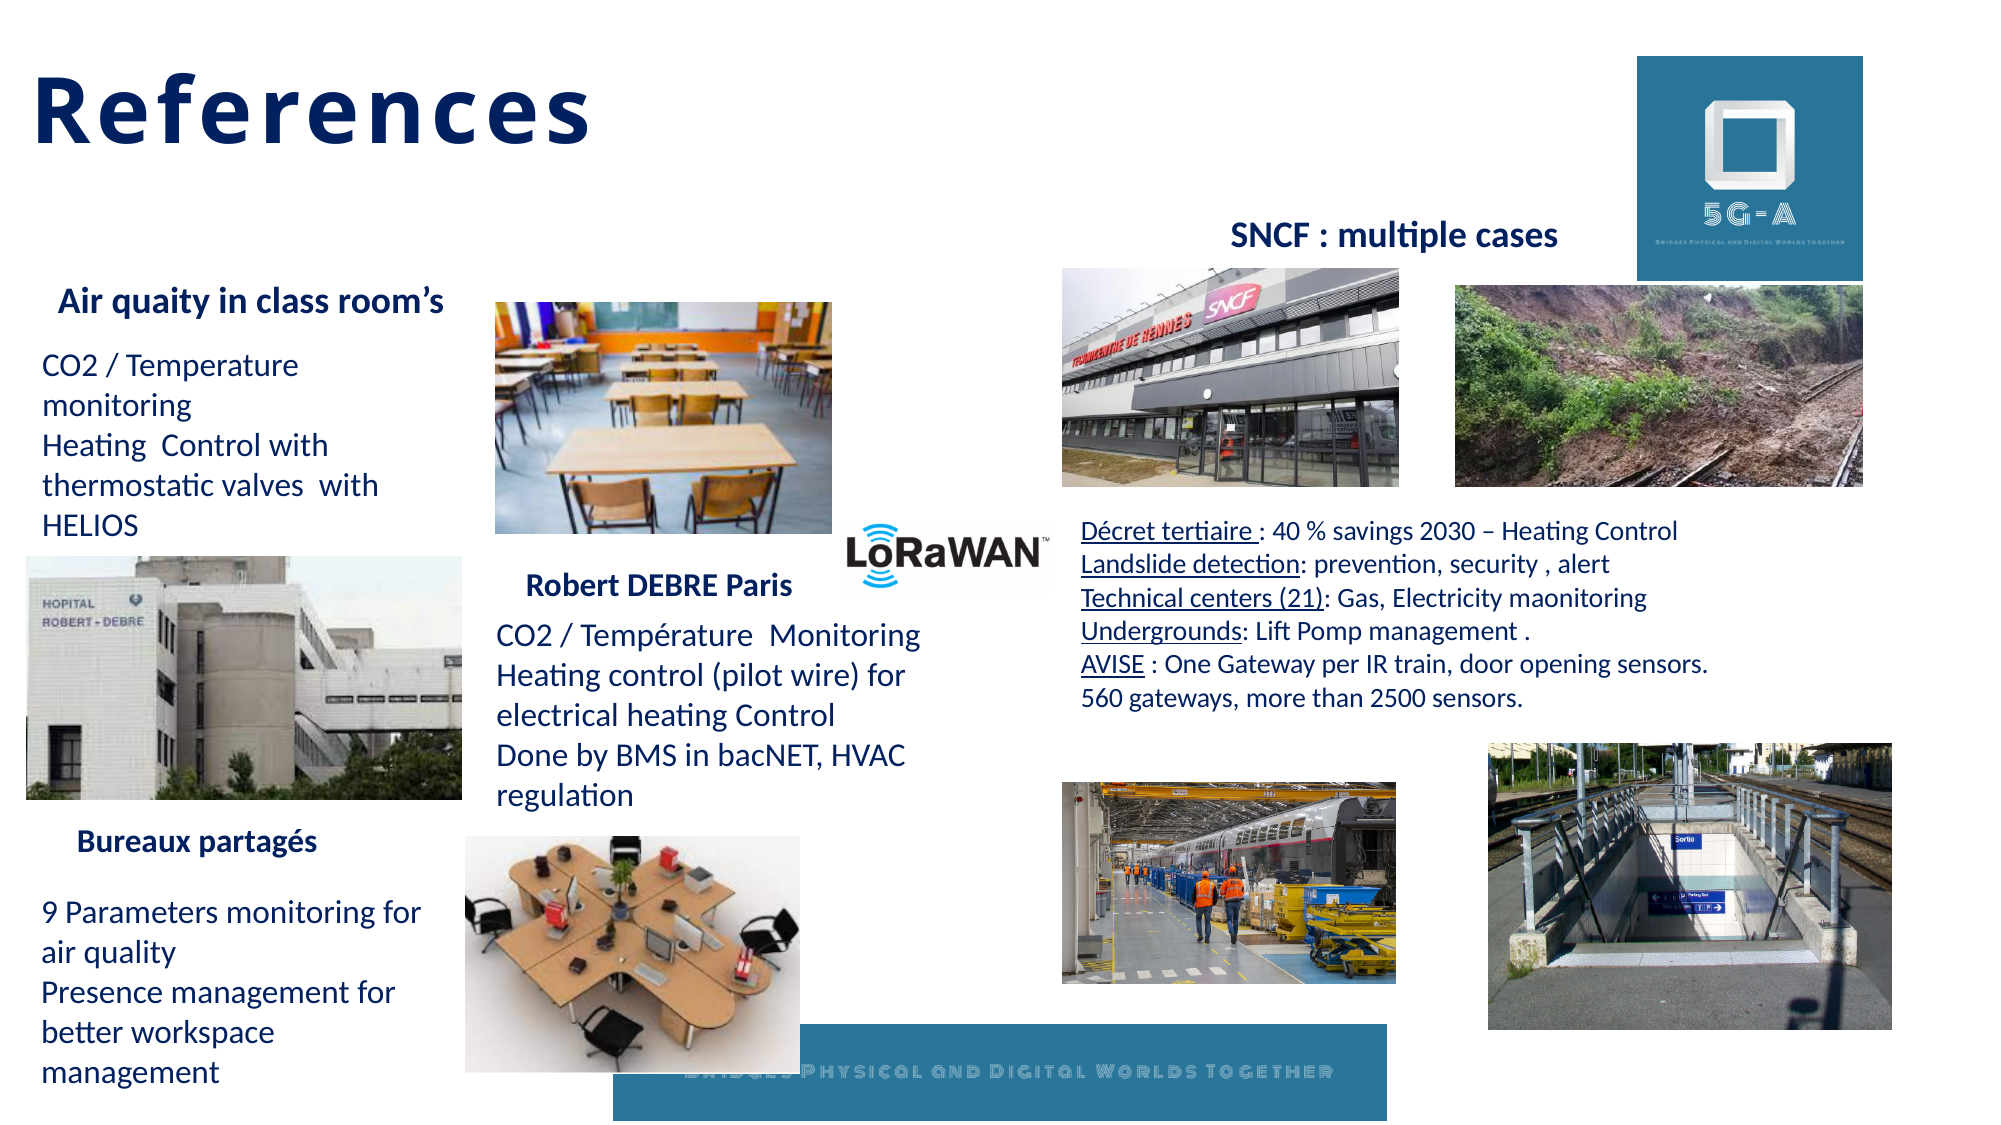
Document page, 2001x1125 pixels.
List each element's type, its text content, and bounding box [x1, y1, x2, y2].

text_box References [12, 47, 1704, 180]
text_box CO2 / Température Monitoring Heating control (pilot wire) for electrical heating Control Done by BMS in bacNET, HVAC regulation [481, 606, 1022, 821]
text_box Robert DEBRE Paris [511, 555, 959, 606]
picture [465, 836, 1387, 1121]
picture [495, 302, 832, 534]
text_box 9 Parameters monitoring for air quality Presence management for better workspace management [26, 882, 455, 1125]
picture [26, 556, 462, 800]
text_box Bureaux partagés [62, 812, 543, 867]
picture [1062, 782, 1396, 984]
picture [838, 518, 1052, 594]
text_box Air quaity in class room’s [0, 268, 512, 329]
picture [1488, 743, 1892, 1030]
picture [1455, 285, 1863, 487]
text_box CO2 / Temperature monitoring Heating Control with thermostatic valves with HELIOS [27, 336, 462, 551]
text_box Décret tertiaire : 40 % savings 2030 – Heating Control Landslide detection: prevention, security , alert Technical centers (21): Gas, Electricity maonitoring Undergrounds: Lift Pomp management . AVISE : One Gateway per IR train, door opening sensors. 560 gateways, more than 2500 sensors. [1066, 505, 1941, 787]
text_box SNCF : multiple cases [1215, 202, 1623, 263]
title [139, 59, 1863, 278]
picture [1062, 268, 1399, 487]
